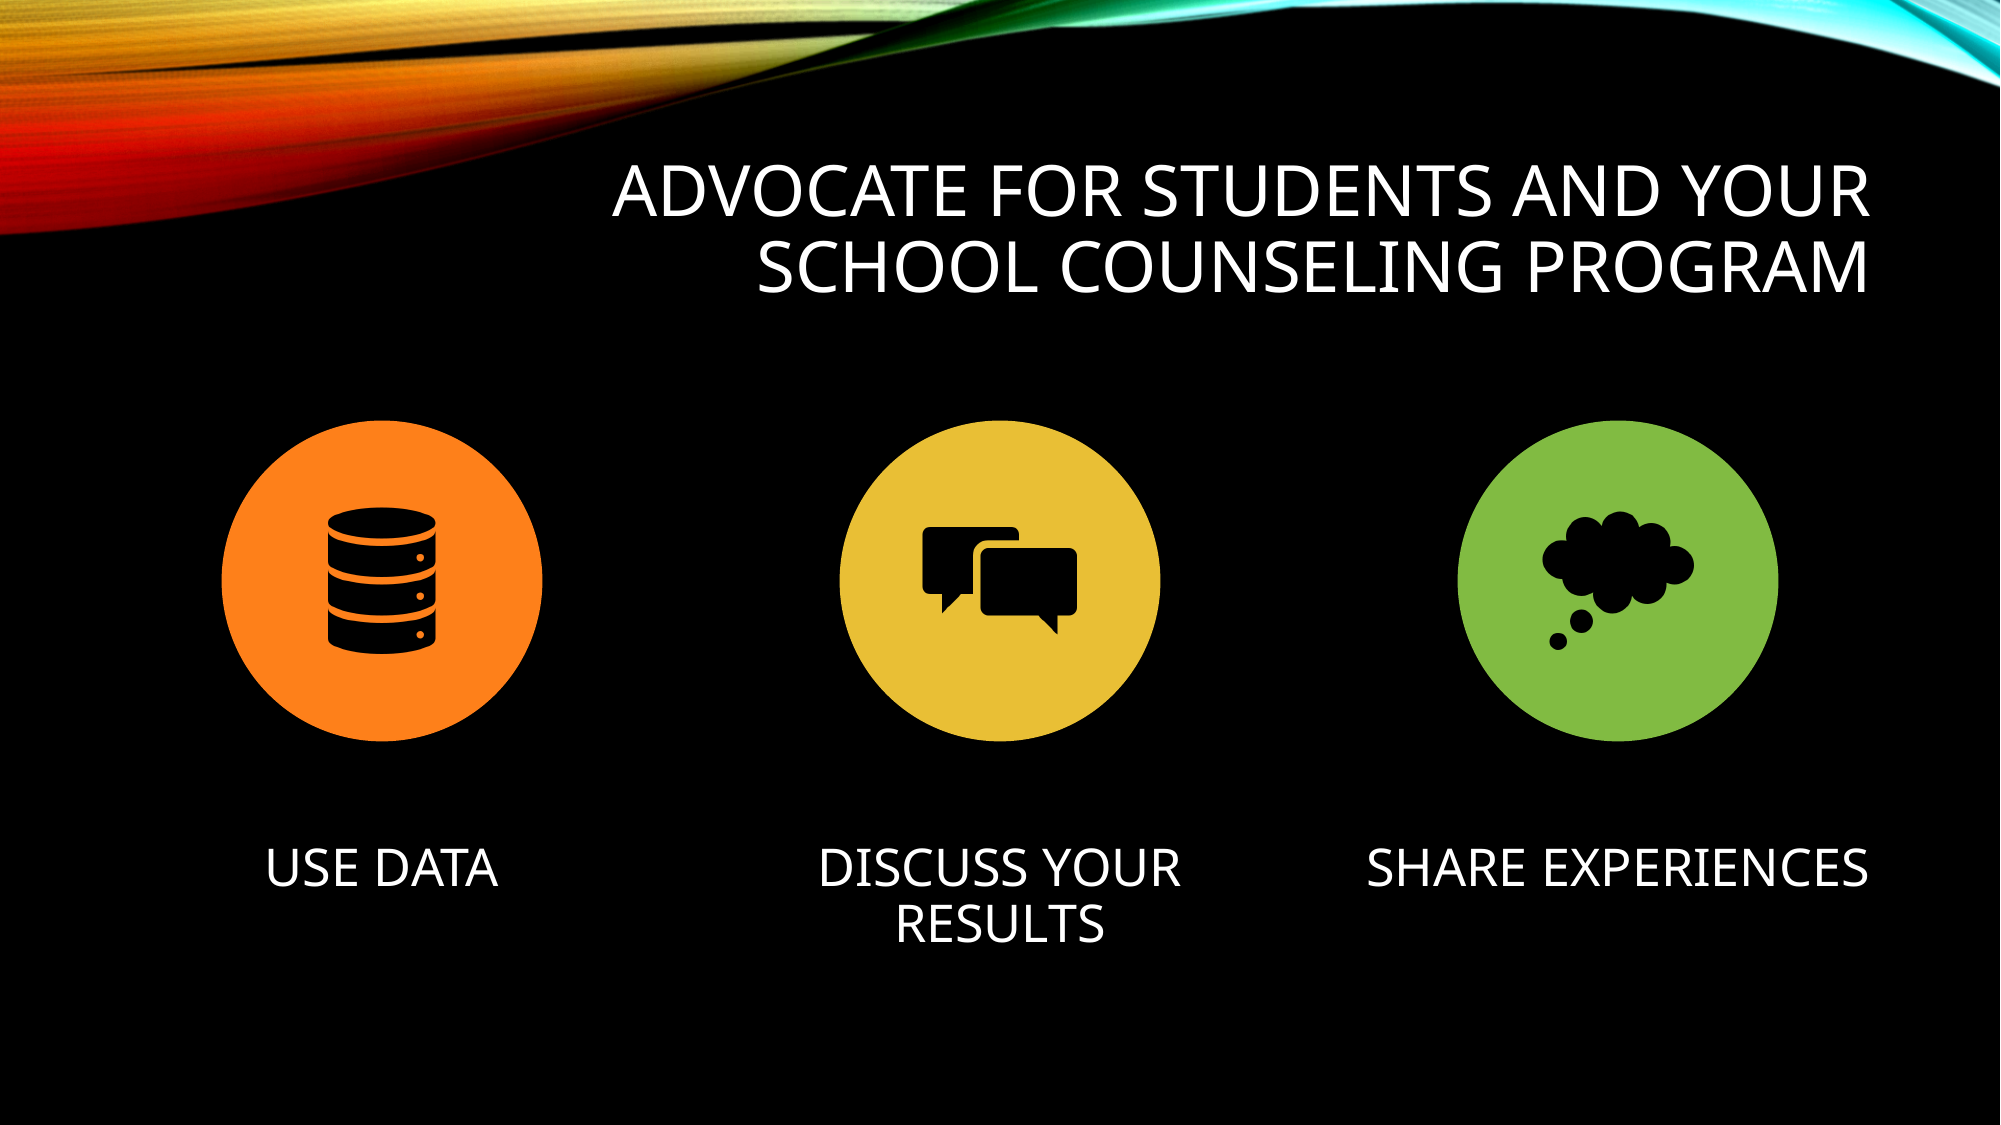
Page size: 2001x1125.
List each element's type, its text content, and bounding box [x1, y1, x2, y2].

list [112, 400, 1888, 980]
picture [0, 0, 2000, 237]
title Advocate For Students and your school counseling program [474, 125, 1888, 338]
